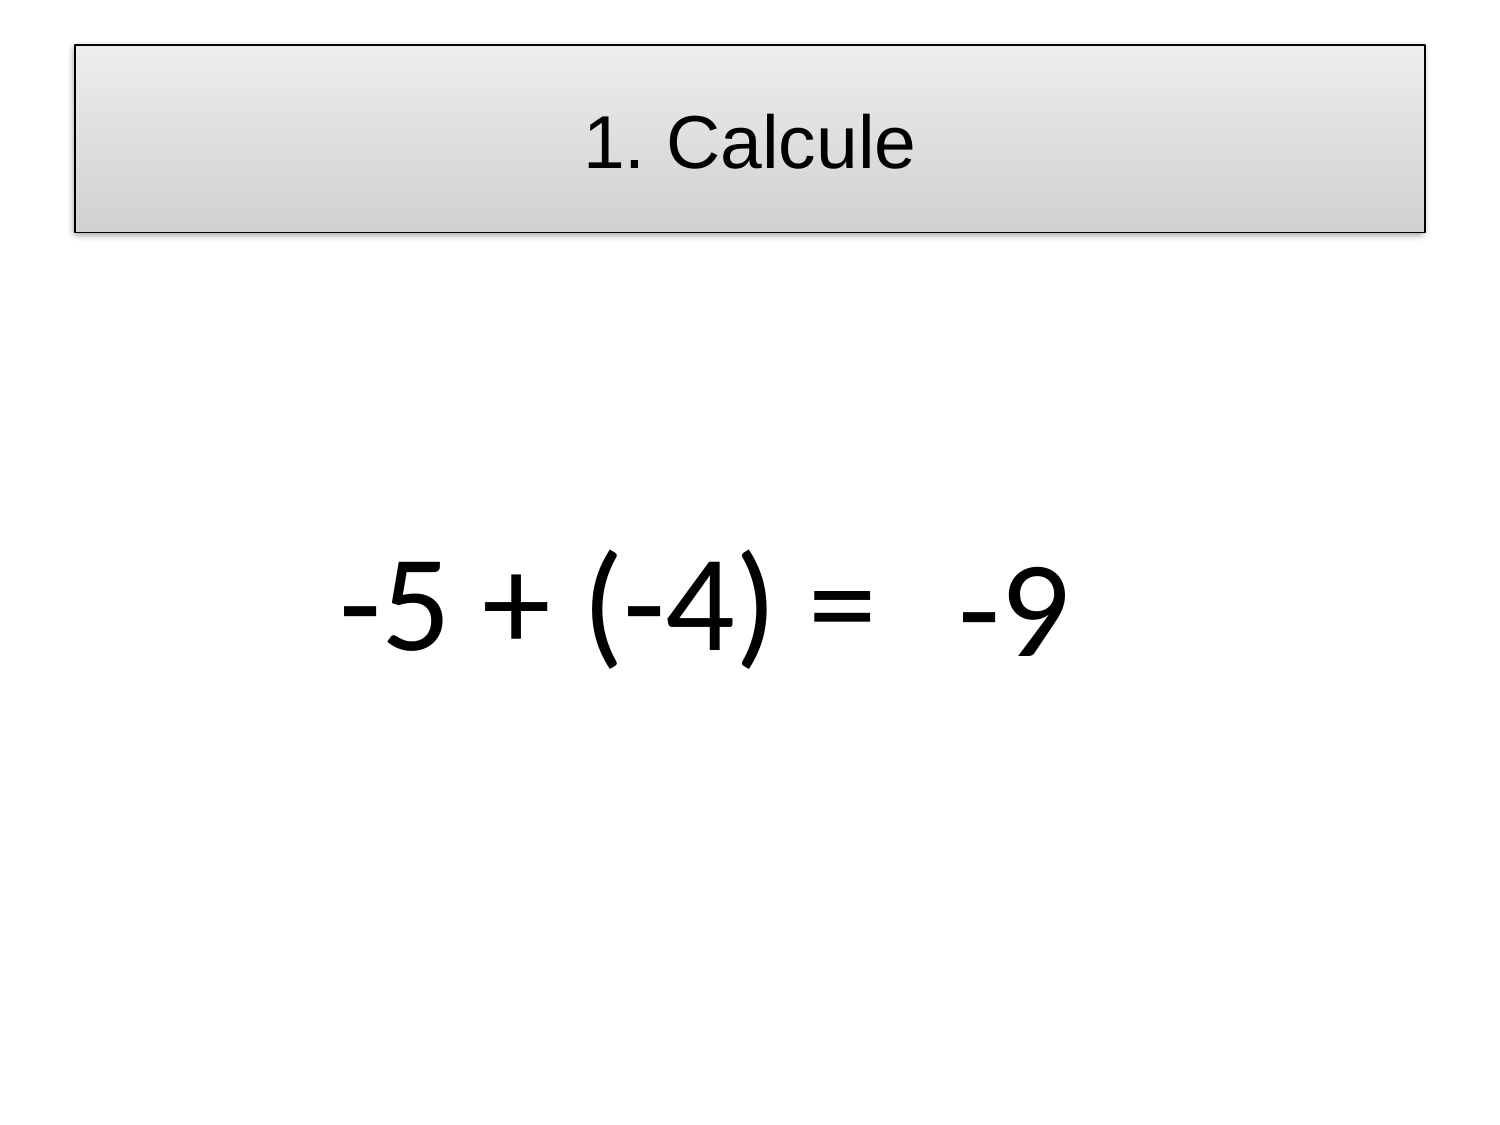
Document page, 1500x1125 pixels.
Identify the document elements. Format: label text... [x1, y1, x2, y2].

text_box -9 [901, 511, 1129, 692]
title 1. Calcule [74, 44, 1426, 233]
text_box -5 + (-4) = [177, 505, 1040, 686]
